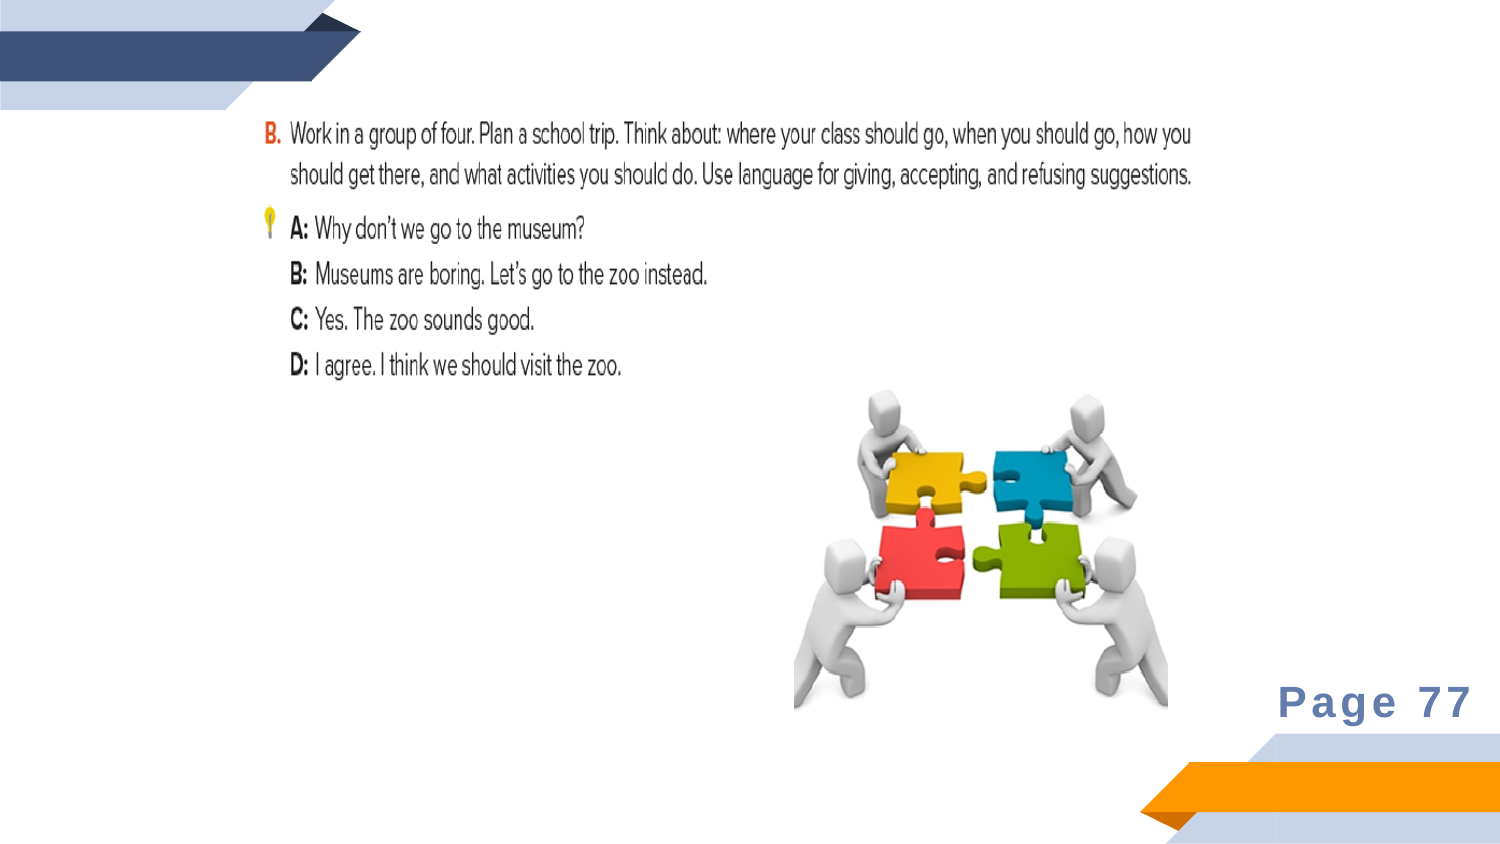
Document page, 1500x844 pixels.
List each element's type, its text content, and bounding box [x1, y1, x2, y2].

text_box Page 77 [1219, 673, 1500, 726]
picture [248, 94, 1215, 743]
